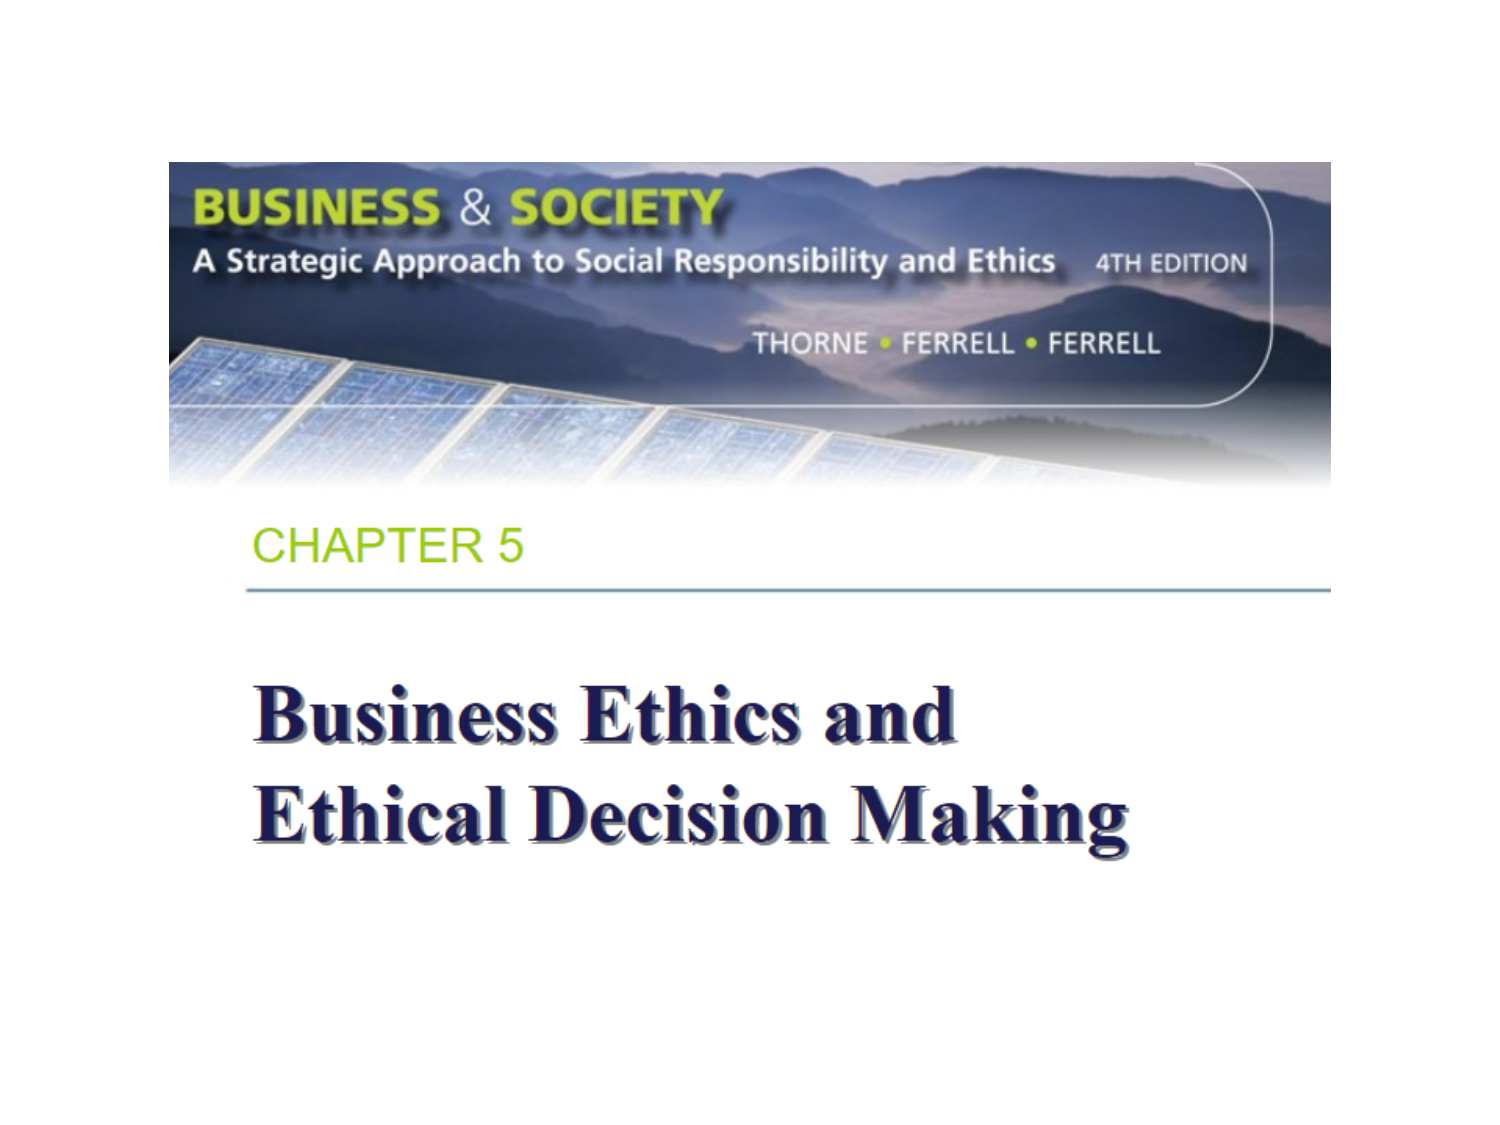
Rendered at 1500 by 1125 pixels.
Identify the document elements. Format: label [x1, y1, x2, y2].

picture [169, 162, 1331, 963]
